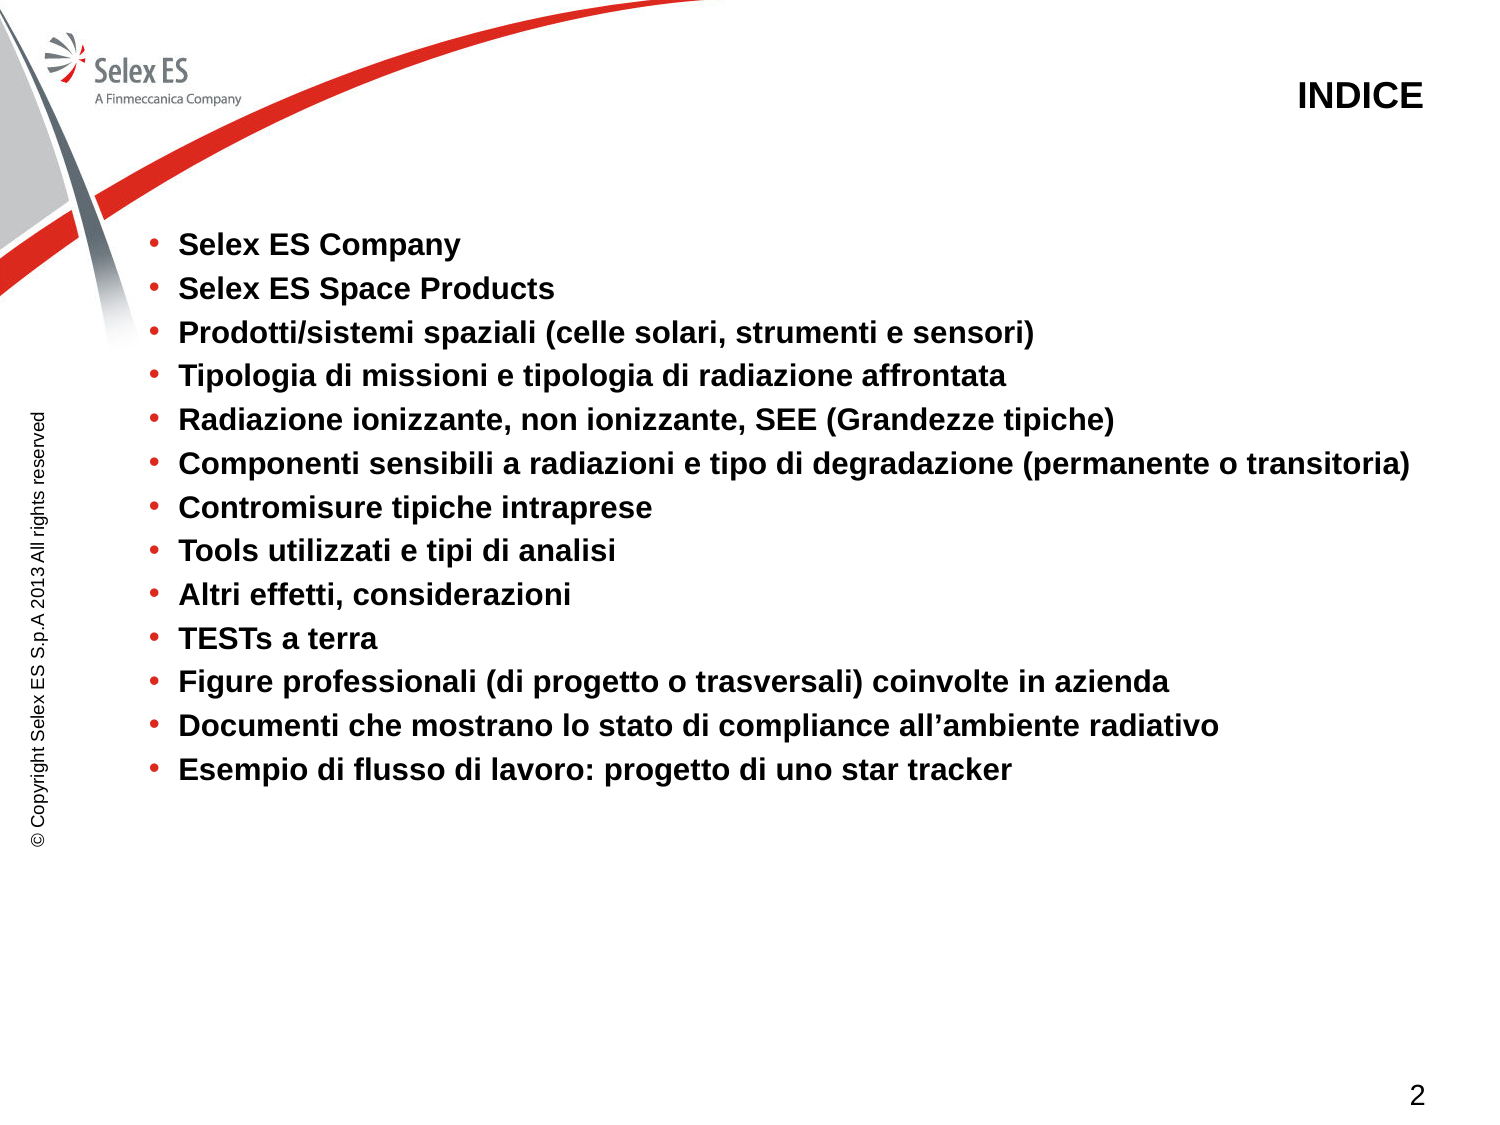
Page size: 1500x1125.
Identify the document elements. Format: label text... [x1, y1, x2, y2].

title INDICE [492, 63, 1425, 124]
slide_number 2 [1314, 1068, 1441, 1119]
list Selex ES Company Selex ES Space Products Prodotti/sistemi spaziali (celle solari, strumenti e sensori) Tipologia di missioni e tipologia di radiazione affrontata Radiazione ionizzante, non ionizzante, SEE (Grandezze tipiche) Componenti sensibili a radiazioni e tipo di degradazione (permanente o transitoria) Contromisure tipiche intraprese Tools utilizzati e tipi di analisi Altri effetti, considerazioni TESTs a terra Figure professionali (di progetto o trasversali) coinvolte in azienda Documenti che mostrano lo stato di compliance all’ambiente radiativo Esempio di flusso di lavoro: progetto di uno star tracker [148, 224, 1426, 1050]
footer © Copyright Selex ES S.p.A 2013 All rights reserved [17, 332, 59, 928]
picture [0, 0, 1497, 1125]
